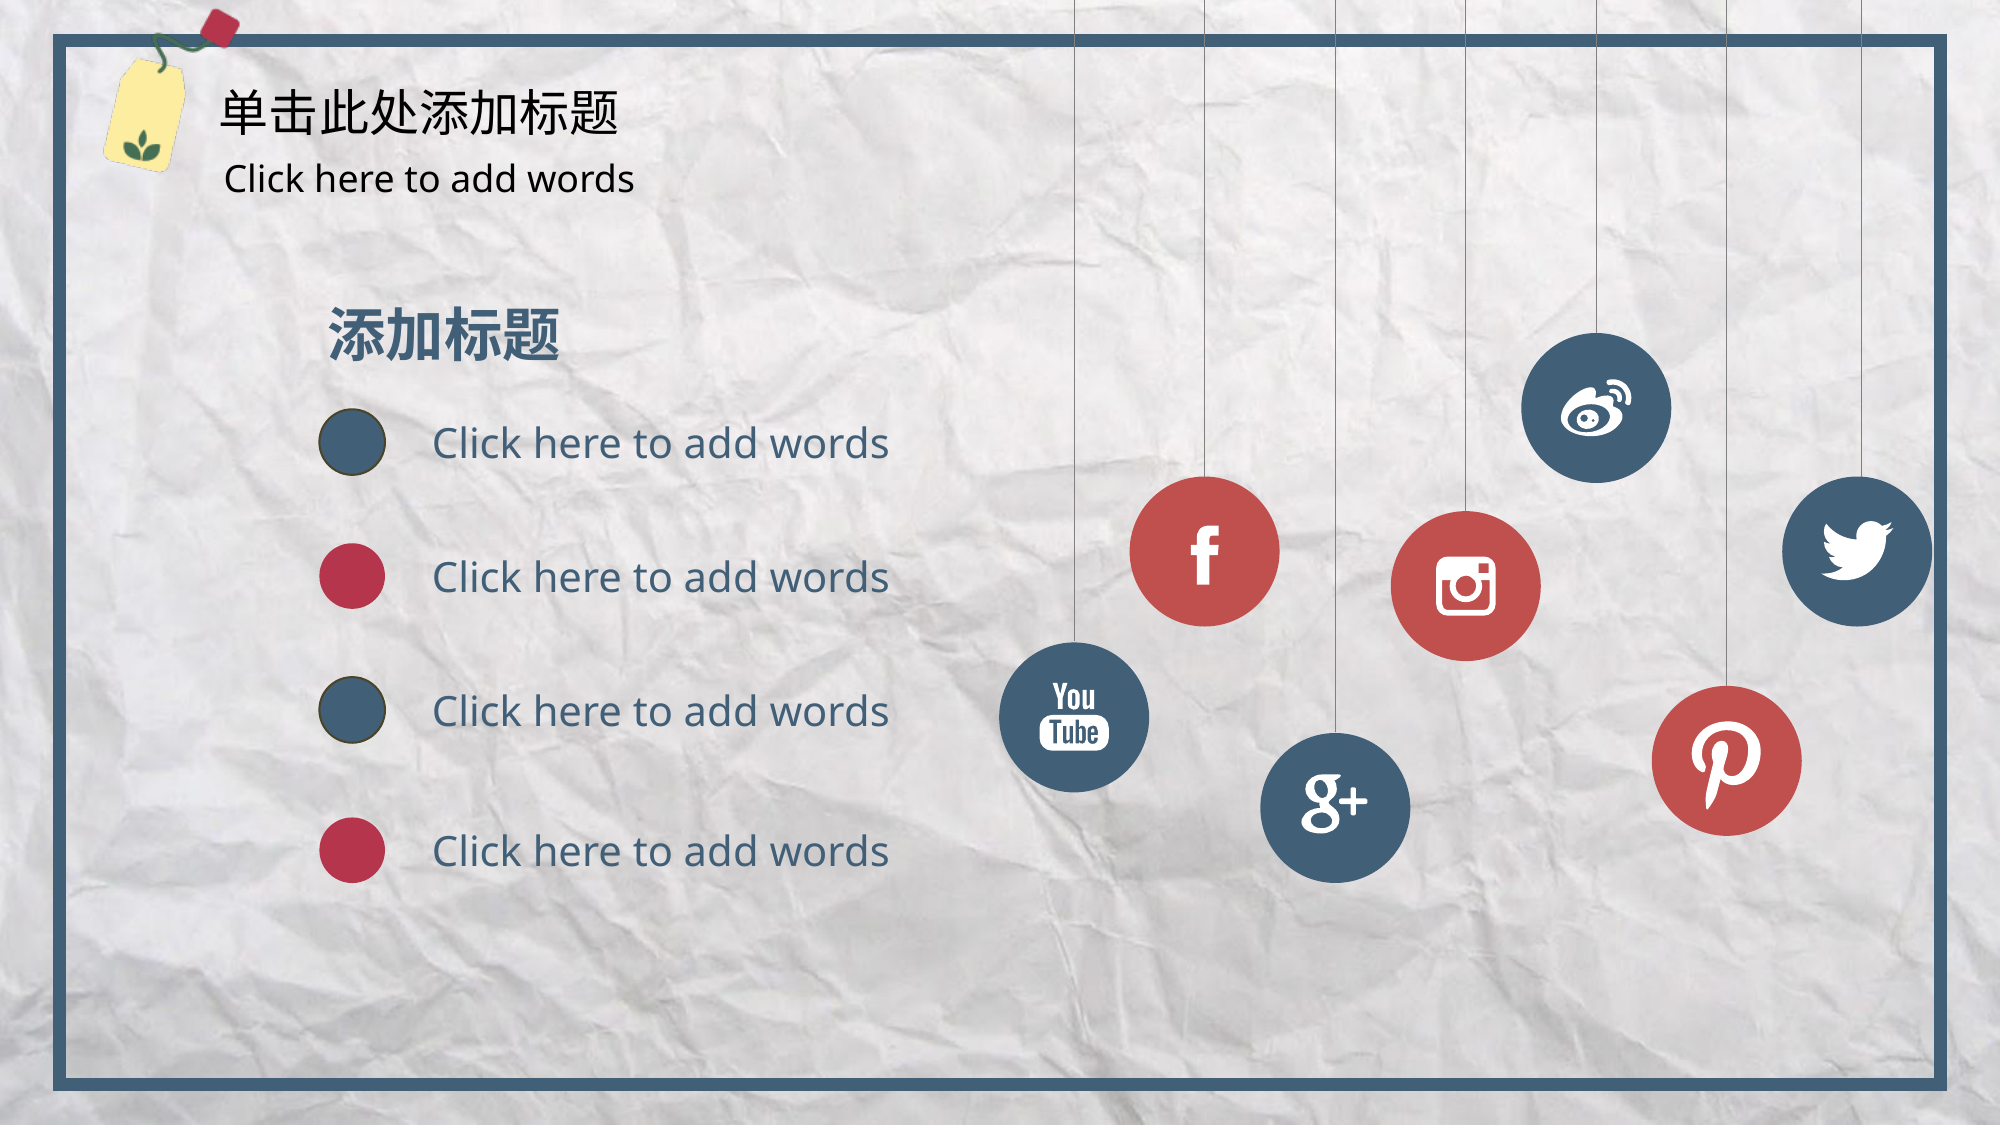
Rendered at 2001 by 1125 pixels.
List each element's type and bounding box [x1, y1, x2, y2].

text_box [1039, 682, 1109, 751]
text_box [1301, 774, 1368, 834]
text_box [1558, 377, 1634, 437]
picture [0, 0, 2000, 1125]
